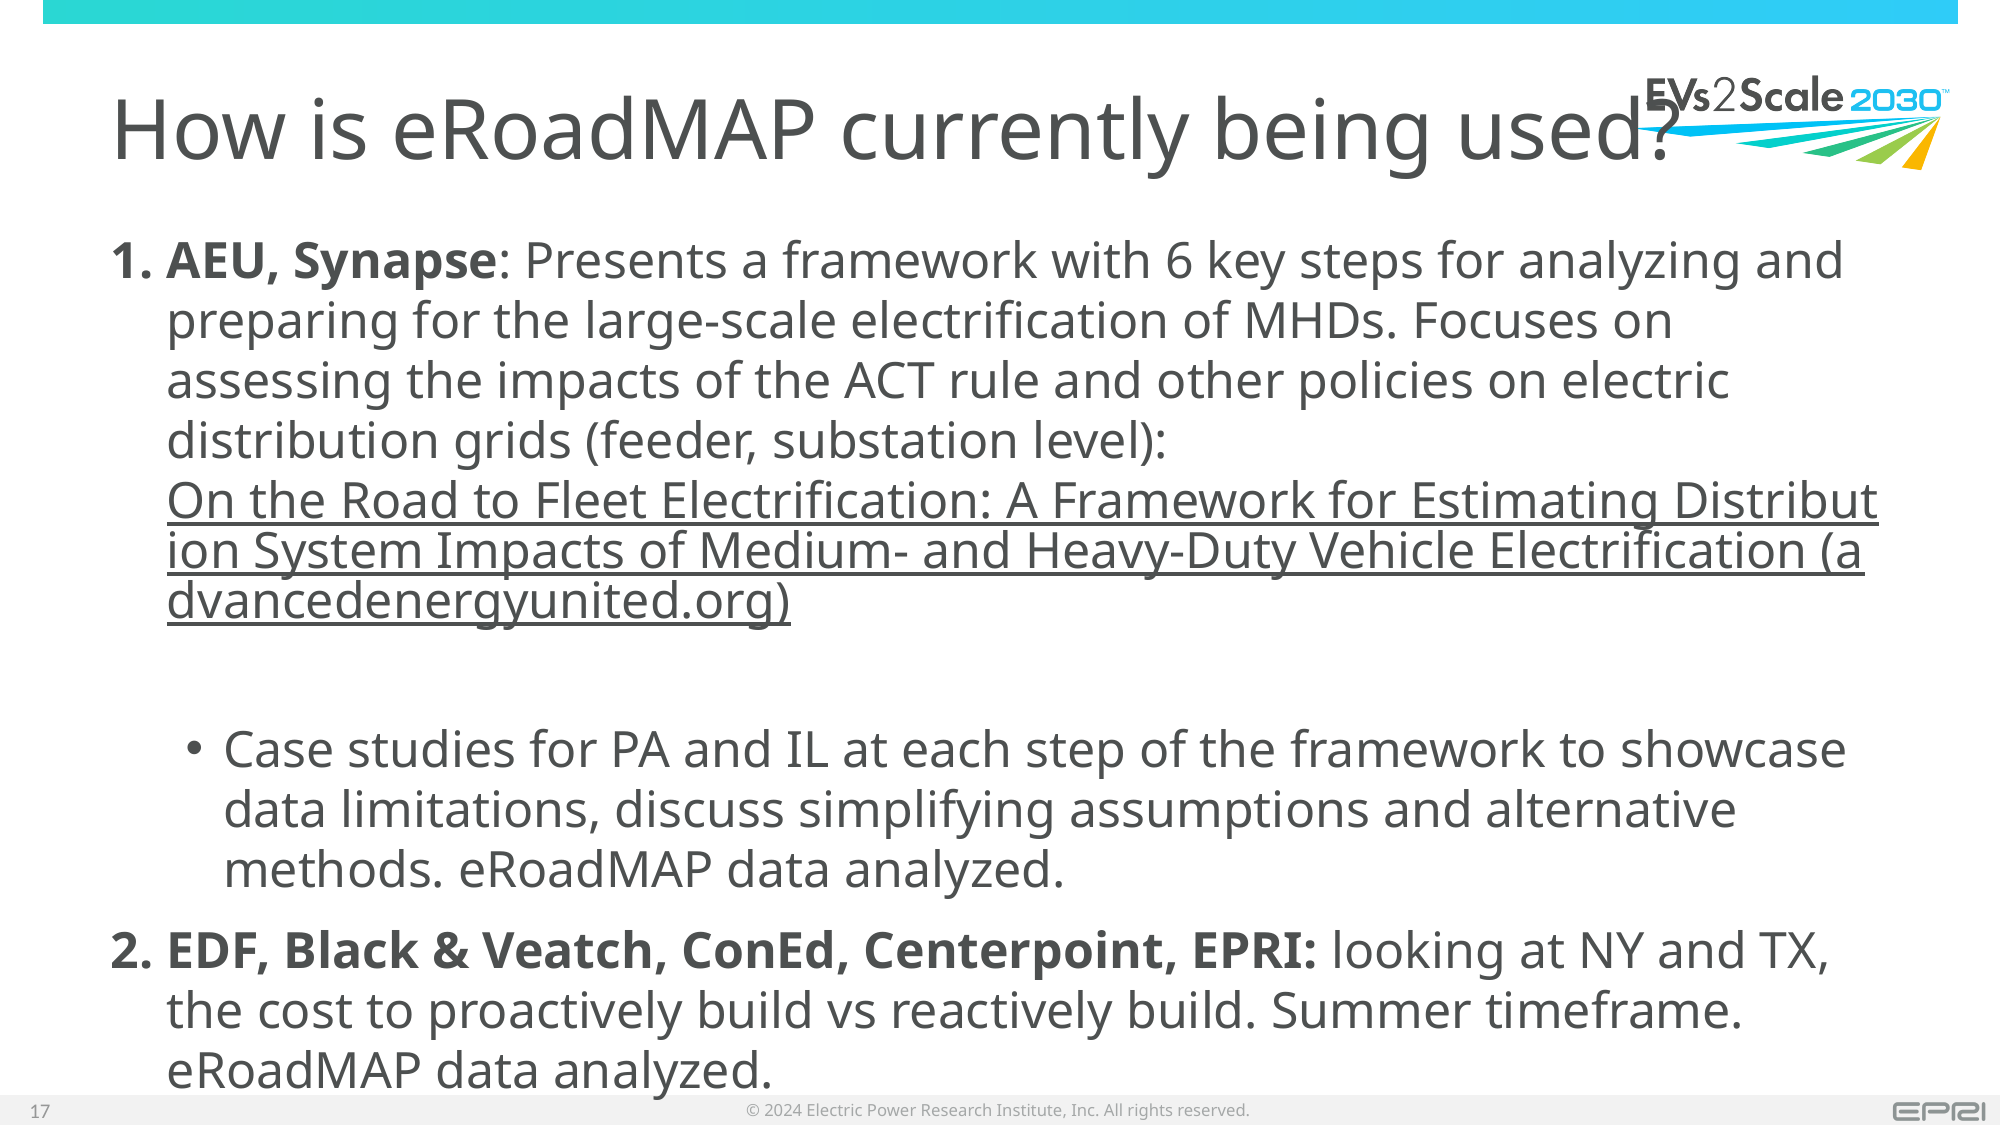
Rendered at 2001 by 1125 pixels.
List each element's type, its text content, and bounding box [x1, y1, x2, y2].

list AEU, Synapse: Presents a framework with 6 key steps for analyzing and preparing for the large-scale electrification of MHDs. Focuses on assessing the impacts of the ACT rule and other policies on electric distribution grids (feeder, substation level): On the Road to Fleet Electrification: A Framework for Estimating Distribution System Impacts of Medium- and Heavy-Duty Vehicle Electrification (advancedenergyunited.org) Case studies for PA and IL at each step of the framework to showcase data limitations, discuss simplifying assumptions and alternative methods. eRoadMAP data analyzed. EDF, Black & Veatch, ConEd, Centerpoint, EPRI: looking at NY and TX, the cost to proactively build vs reactively build. Summer timeframe. eRoadMAP data analyzed. Atlas Public Policy, EPRI, 15+ groups: MHD charging infrastructure and grid build needed along corridors, more to come. [95, 220, 1905, 1043]
title How is eRoadMAP currently being used? [95, 24, 1821, 220]
slide_number 17 [14, 1092, 465, 1125]
picture [1821, 39, 1979, 199]
